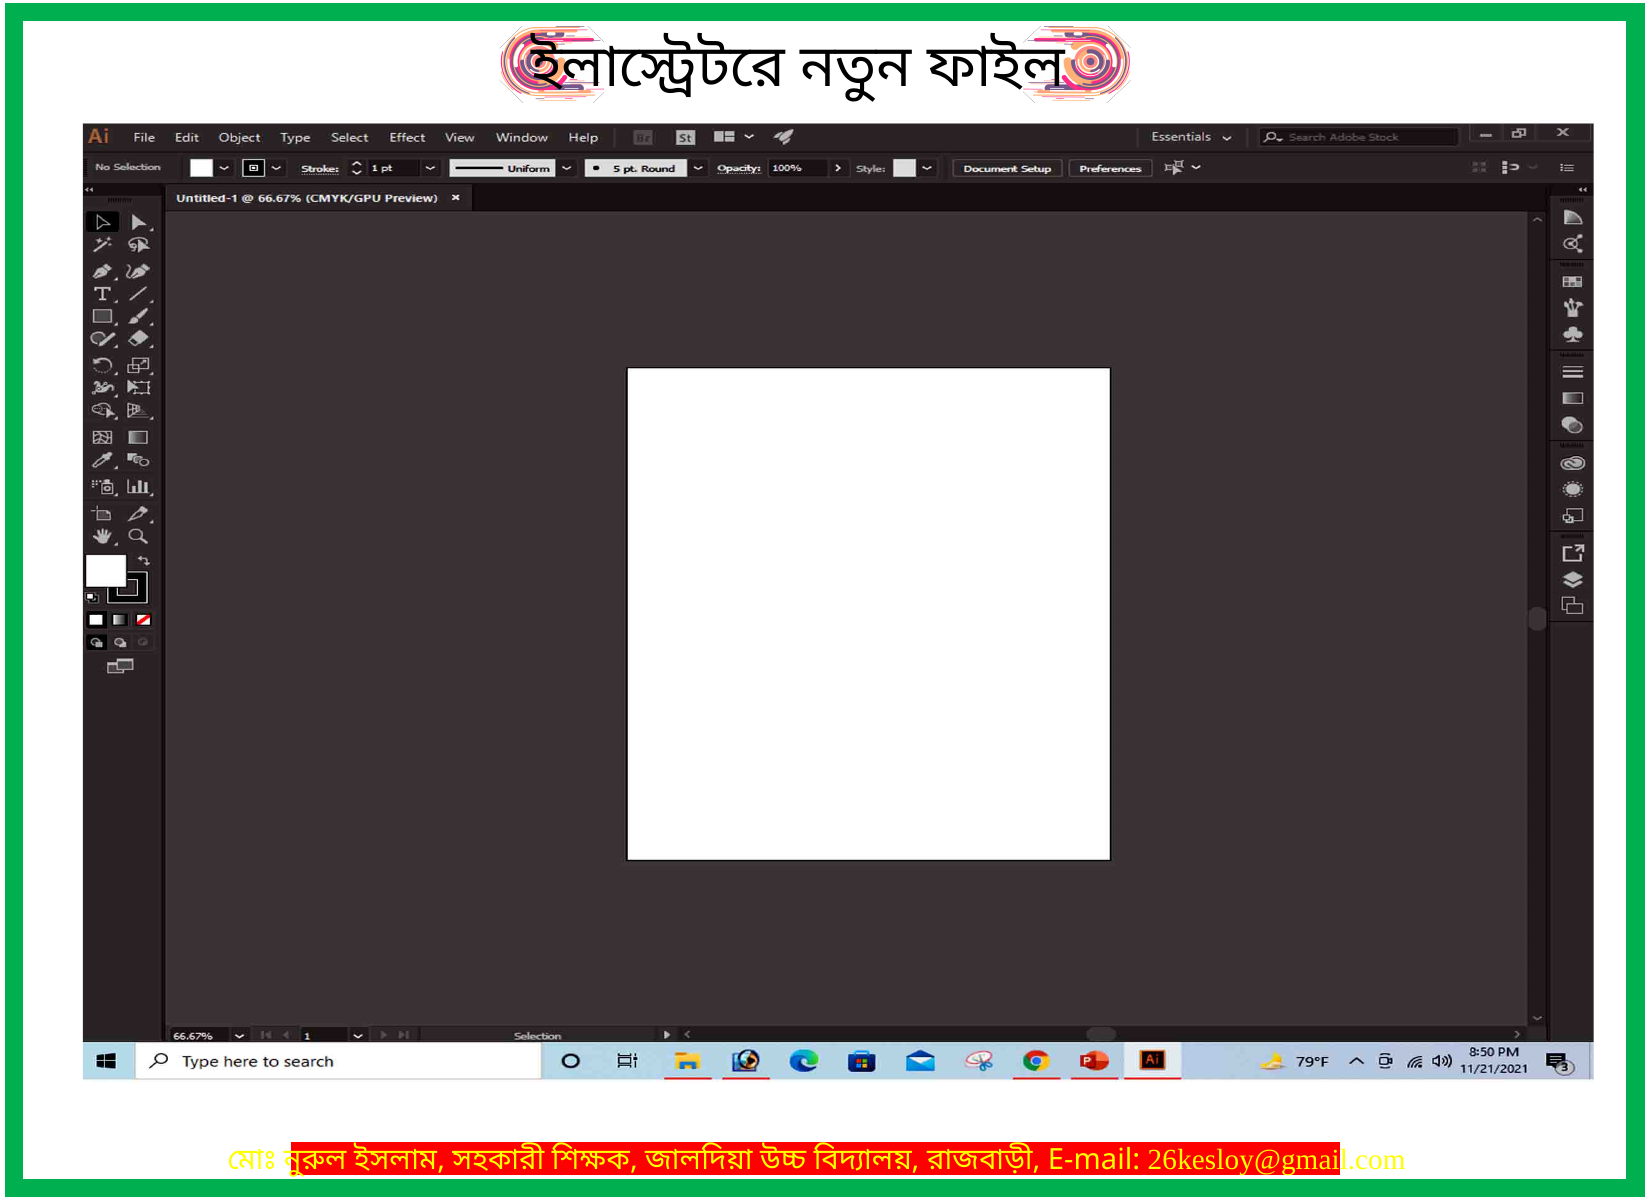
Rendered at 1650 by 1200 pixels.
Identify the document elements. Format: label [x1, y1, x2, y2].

picture [82, 116, 1594, 1084]
text_box [389, 20, 1238, 107]
